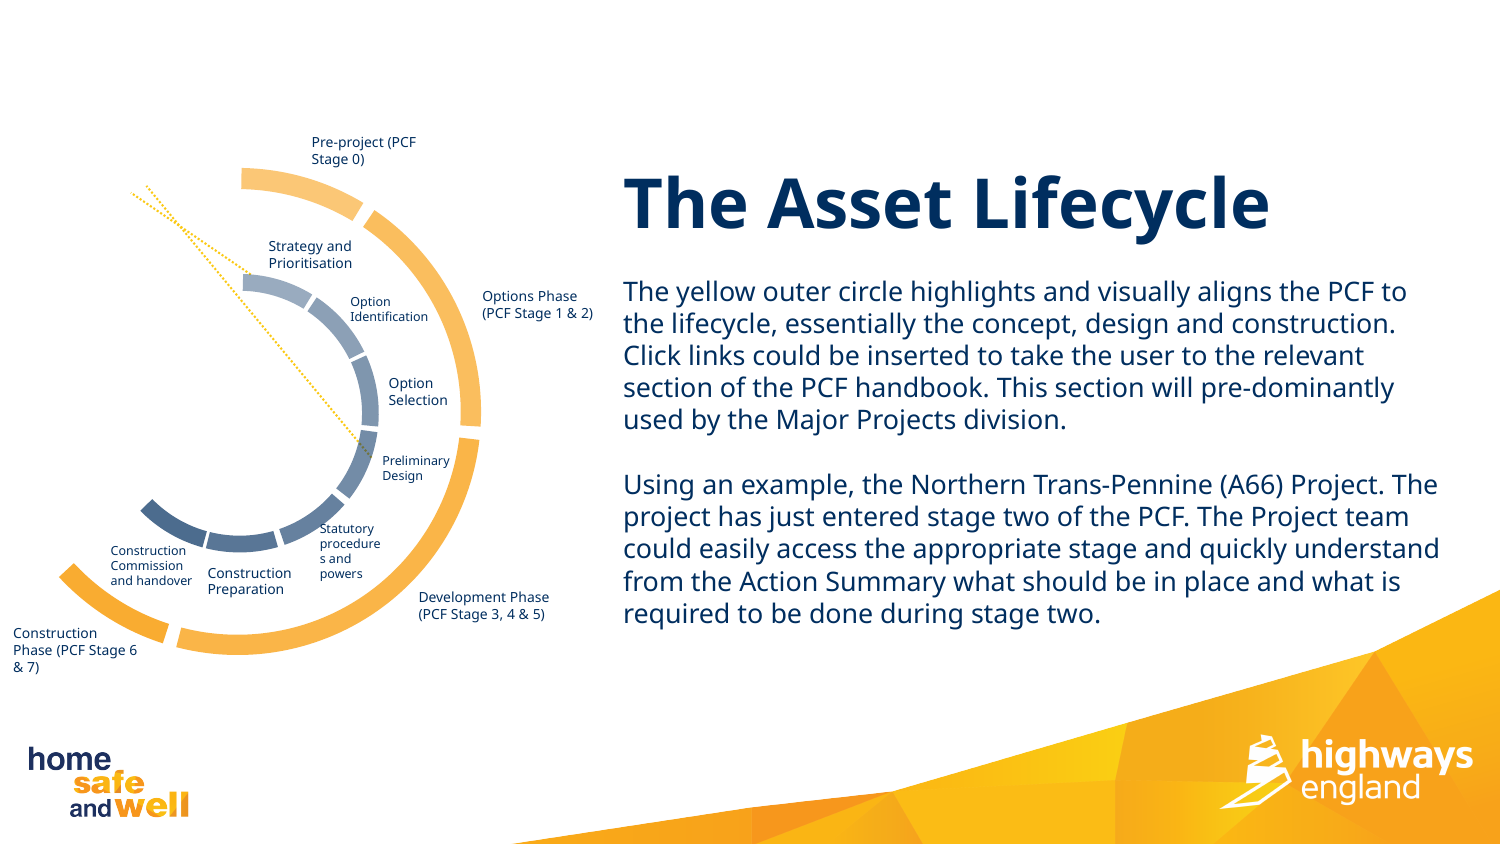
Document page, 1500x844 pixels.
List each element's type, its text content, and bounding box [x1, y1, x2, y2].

picture [0, 0, 1500, 844]
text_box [0, 125, 613, 675]
text_box The Asset Lifecycle The yellow outer circle highlights and visually aligns the PCF to the lifecycle, essentially the concept, design and construction. Click links could be inserted to take the user to the relevant section of the PCF handbook. This section will pre-dominantly used by the Major Projects division. Using an example, the Northern Trans-Pennine (A66) Project. The project has just entered stage two of the PCF. The Project team could easily access the appropriate stage and quickly understand from the Action Summary what should be in place and what is required to be done during stage two. [616, 151, 1467, 639]
